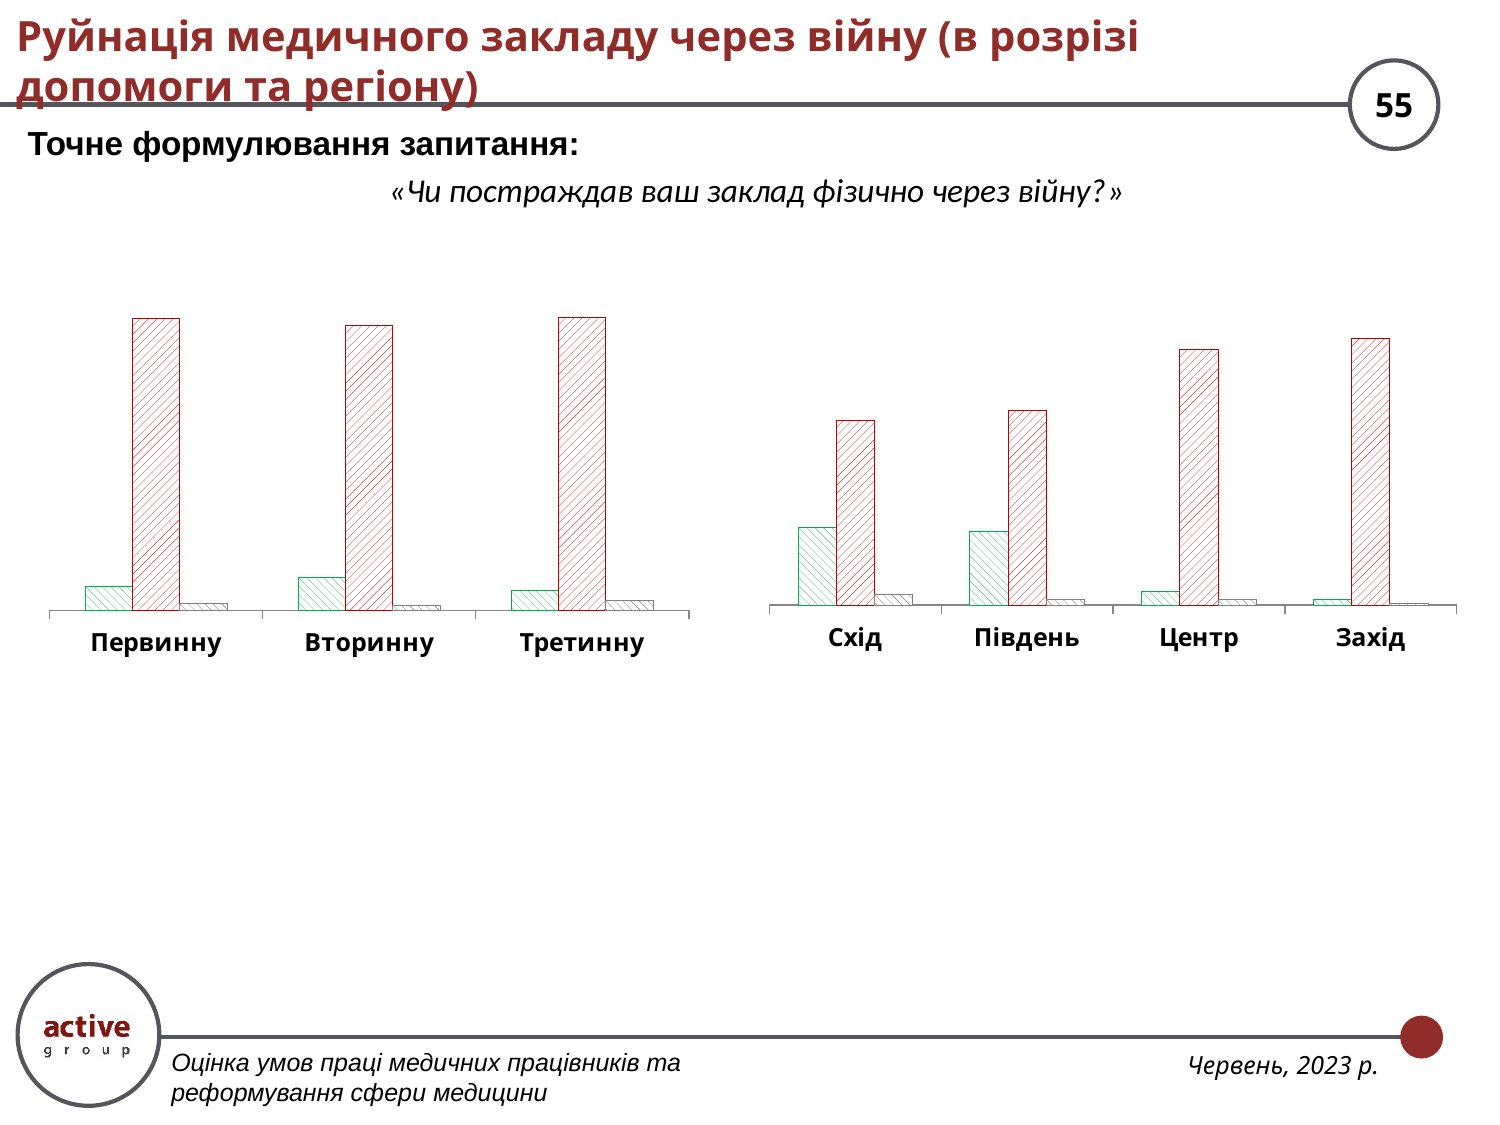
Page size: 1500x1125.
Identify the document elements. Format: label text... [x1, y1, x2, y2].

text_box Точне формулювання запитання: «Чи постраждав ваш заклад фізично через війну?» [12, 106, 1500, 217]
chart [714, 243, 1472, 892]
chart [0, 255, 703, 892]
title Руйнація медичного закладу через війну (в розрізі допомоги та регіону) [0, 18, 1337, 100]
picture [42, 1011, 135, 1059]
